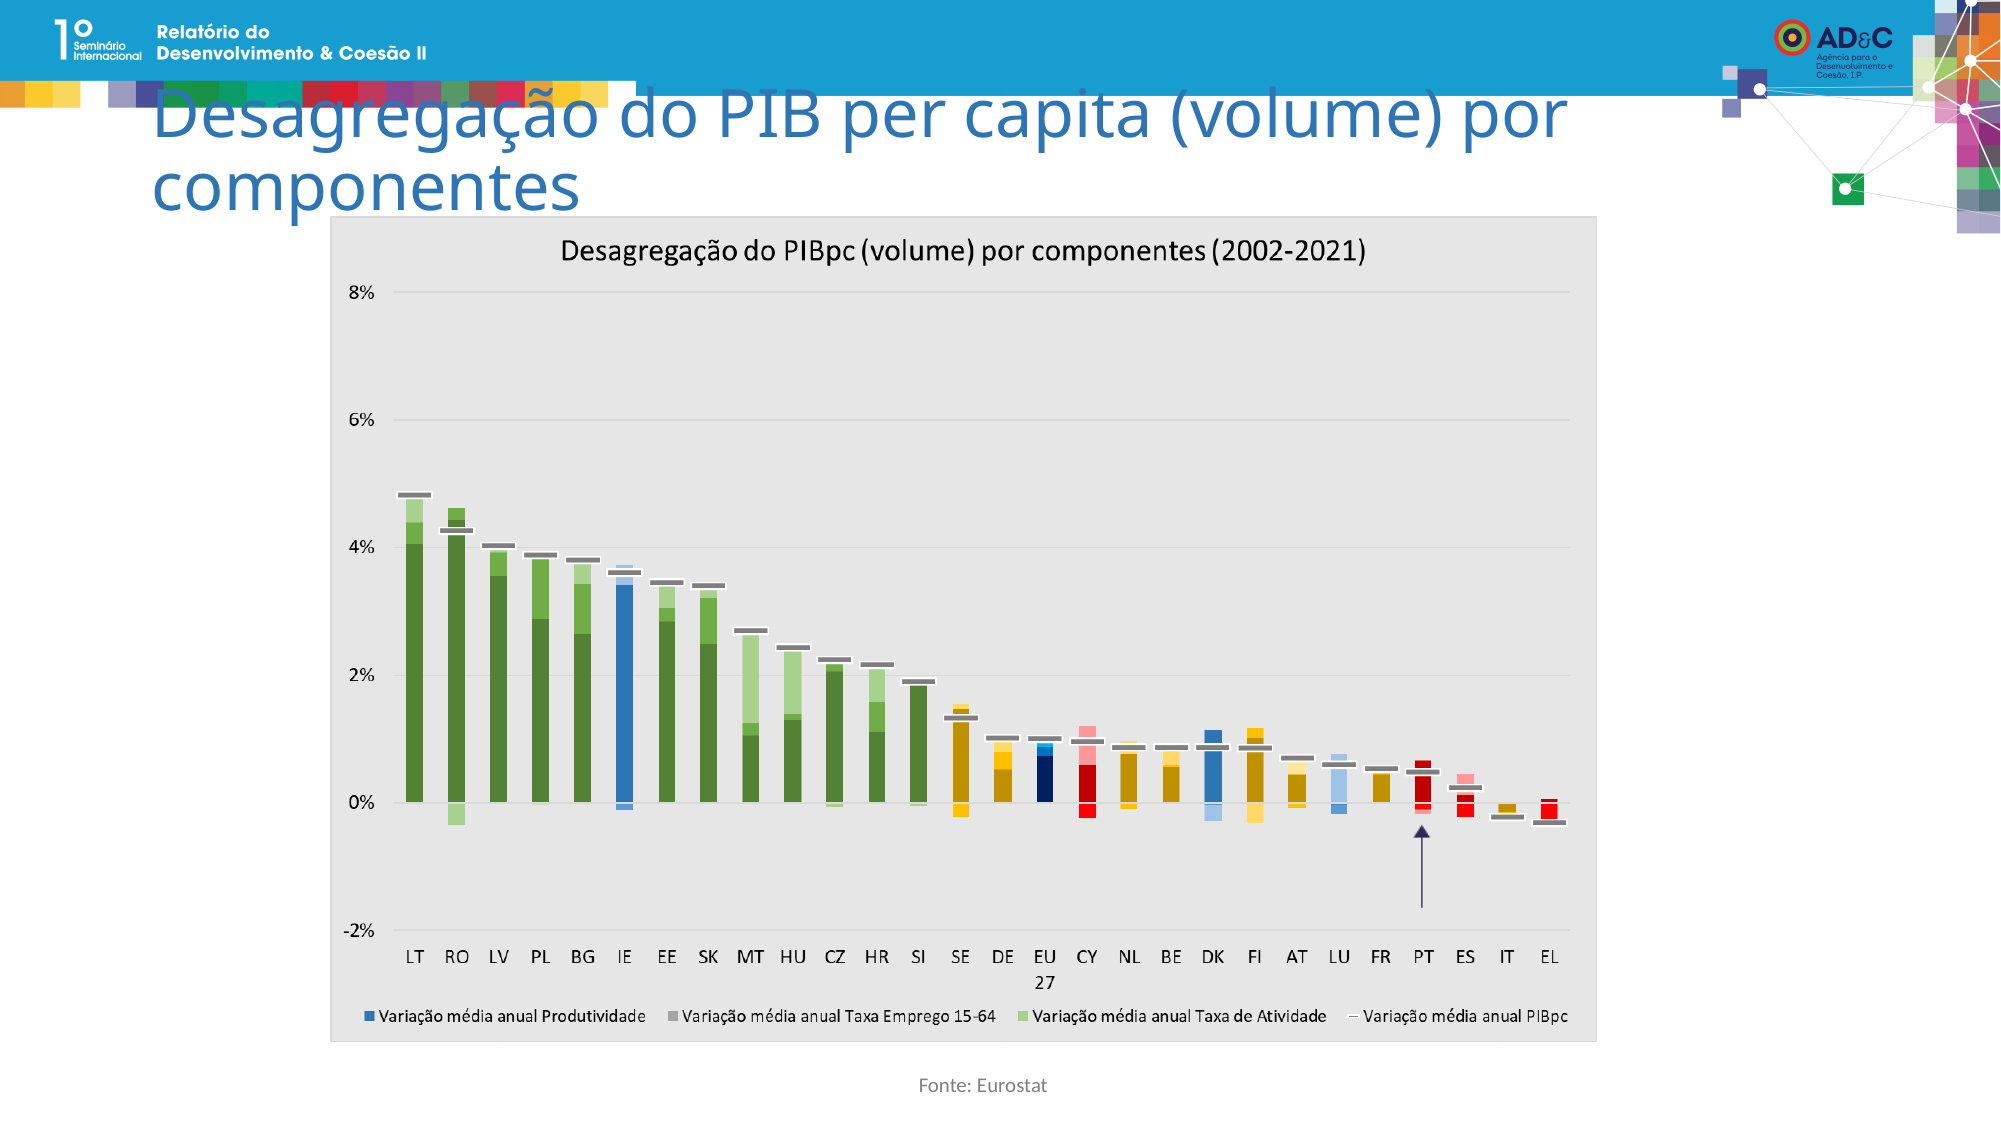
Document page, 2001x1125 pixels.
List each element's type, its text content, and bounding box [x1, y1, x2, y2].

picture [0, 0, 2001, 1125]
title Desagregação do PIB per capita (volume) por componentes [136, 109, 1759, 196]
text_box Fonte: Eurostat [909, 1062, 1091, 1107]
